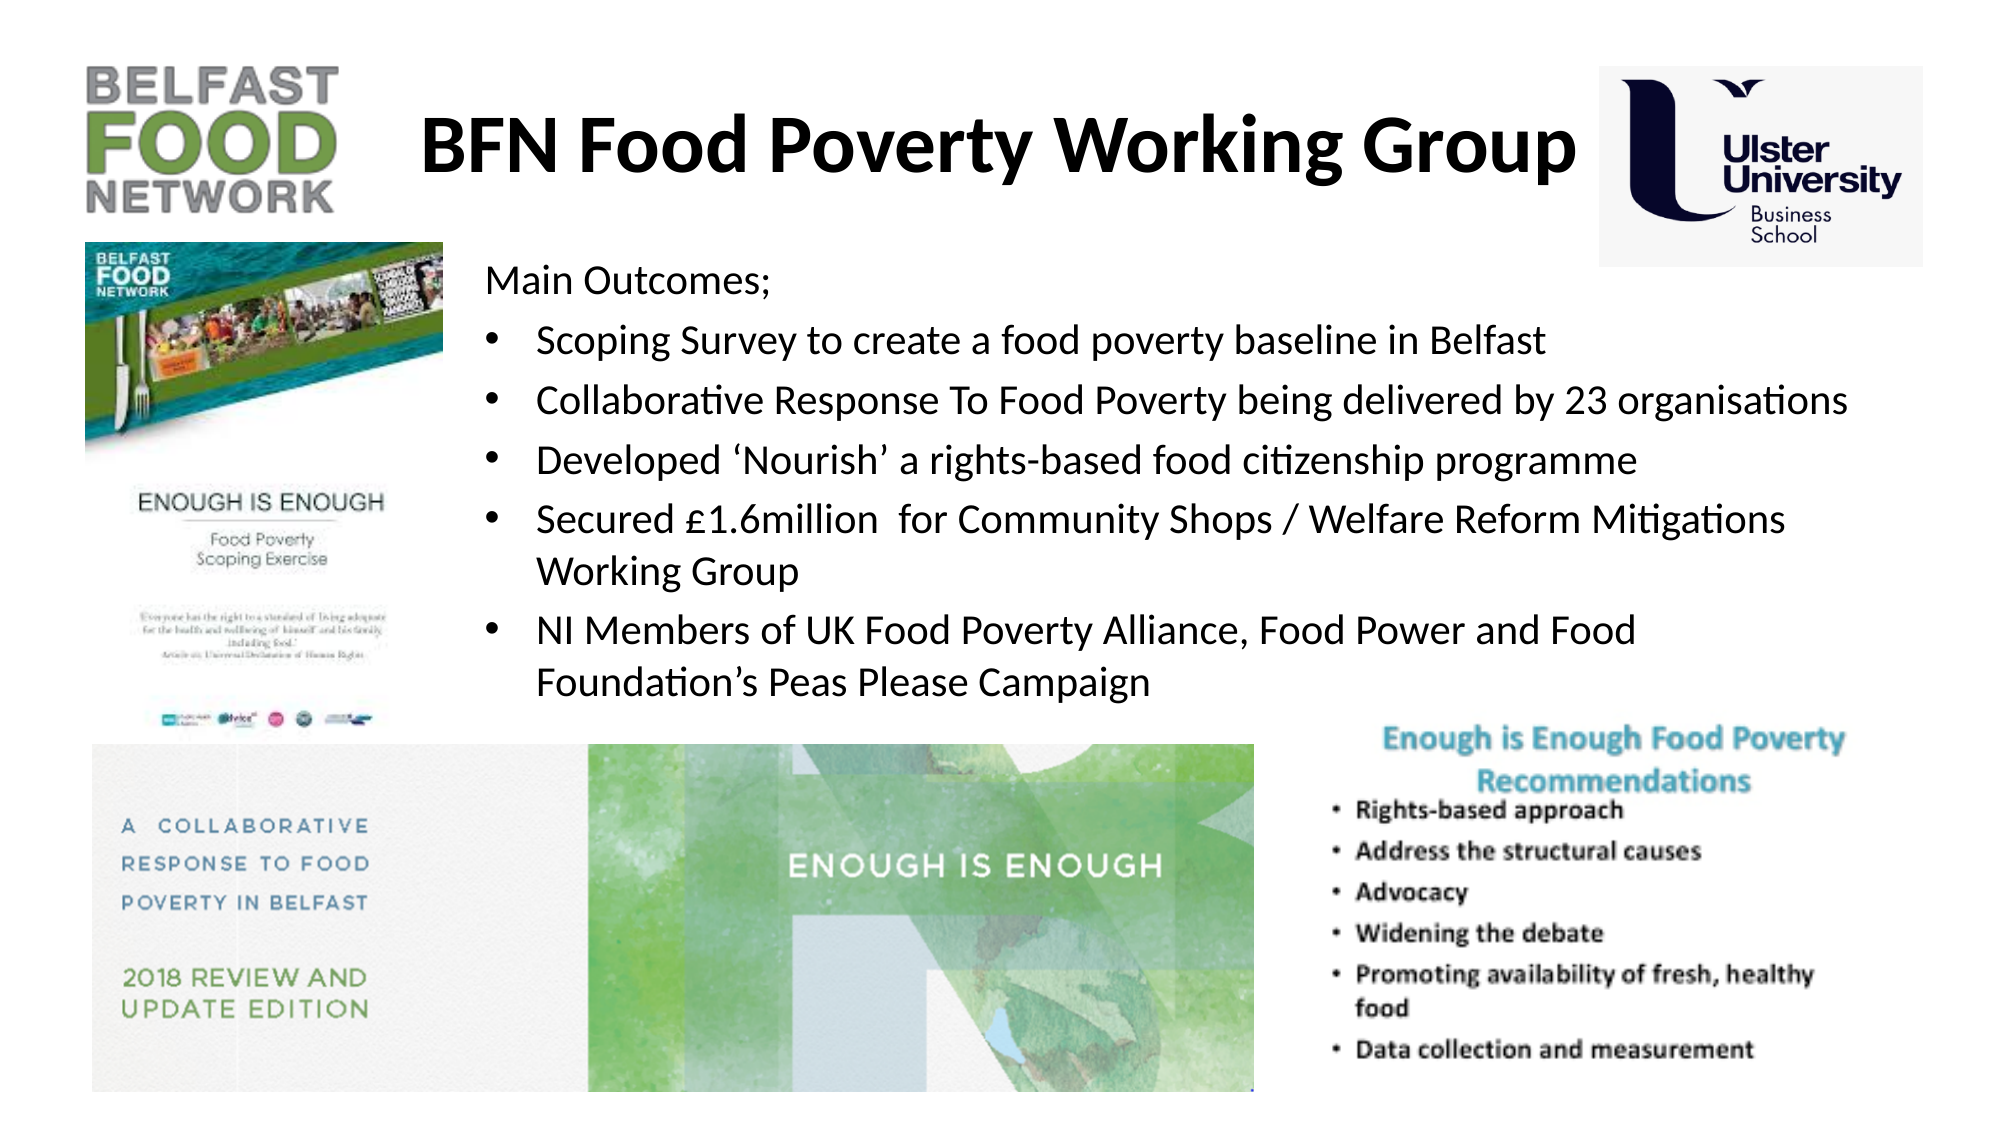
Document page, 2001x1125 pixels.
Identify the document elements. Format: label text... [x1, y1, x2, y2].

picture [77, 47, 1254, 1092]
picture [1294, 678, 1881, 1125]
picture [1599, 66, 1923, 268]
list Main Outcomes; Scoping Survey to create a food poverty baseline in Belfast Collaborative Response To Food Poverty being delivered by 23 organisations Developed ‘Nourish’ a rights-based food citizenship programme Secured £1.6million for Community Shops / Welfare Reform Mitigations Working Group NI Members of UK Food Poverty Alliance, Food Power and Food Foundation’s Peas Please Campaign [469, 244, 1881, 823]
title BFN Food Poverty Working Group [249, 45, 1750, 233]
